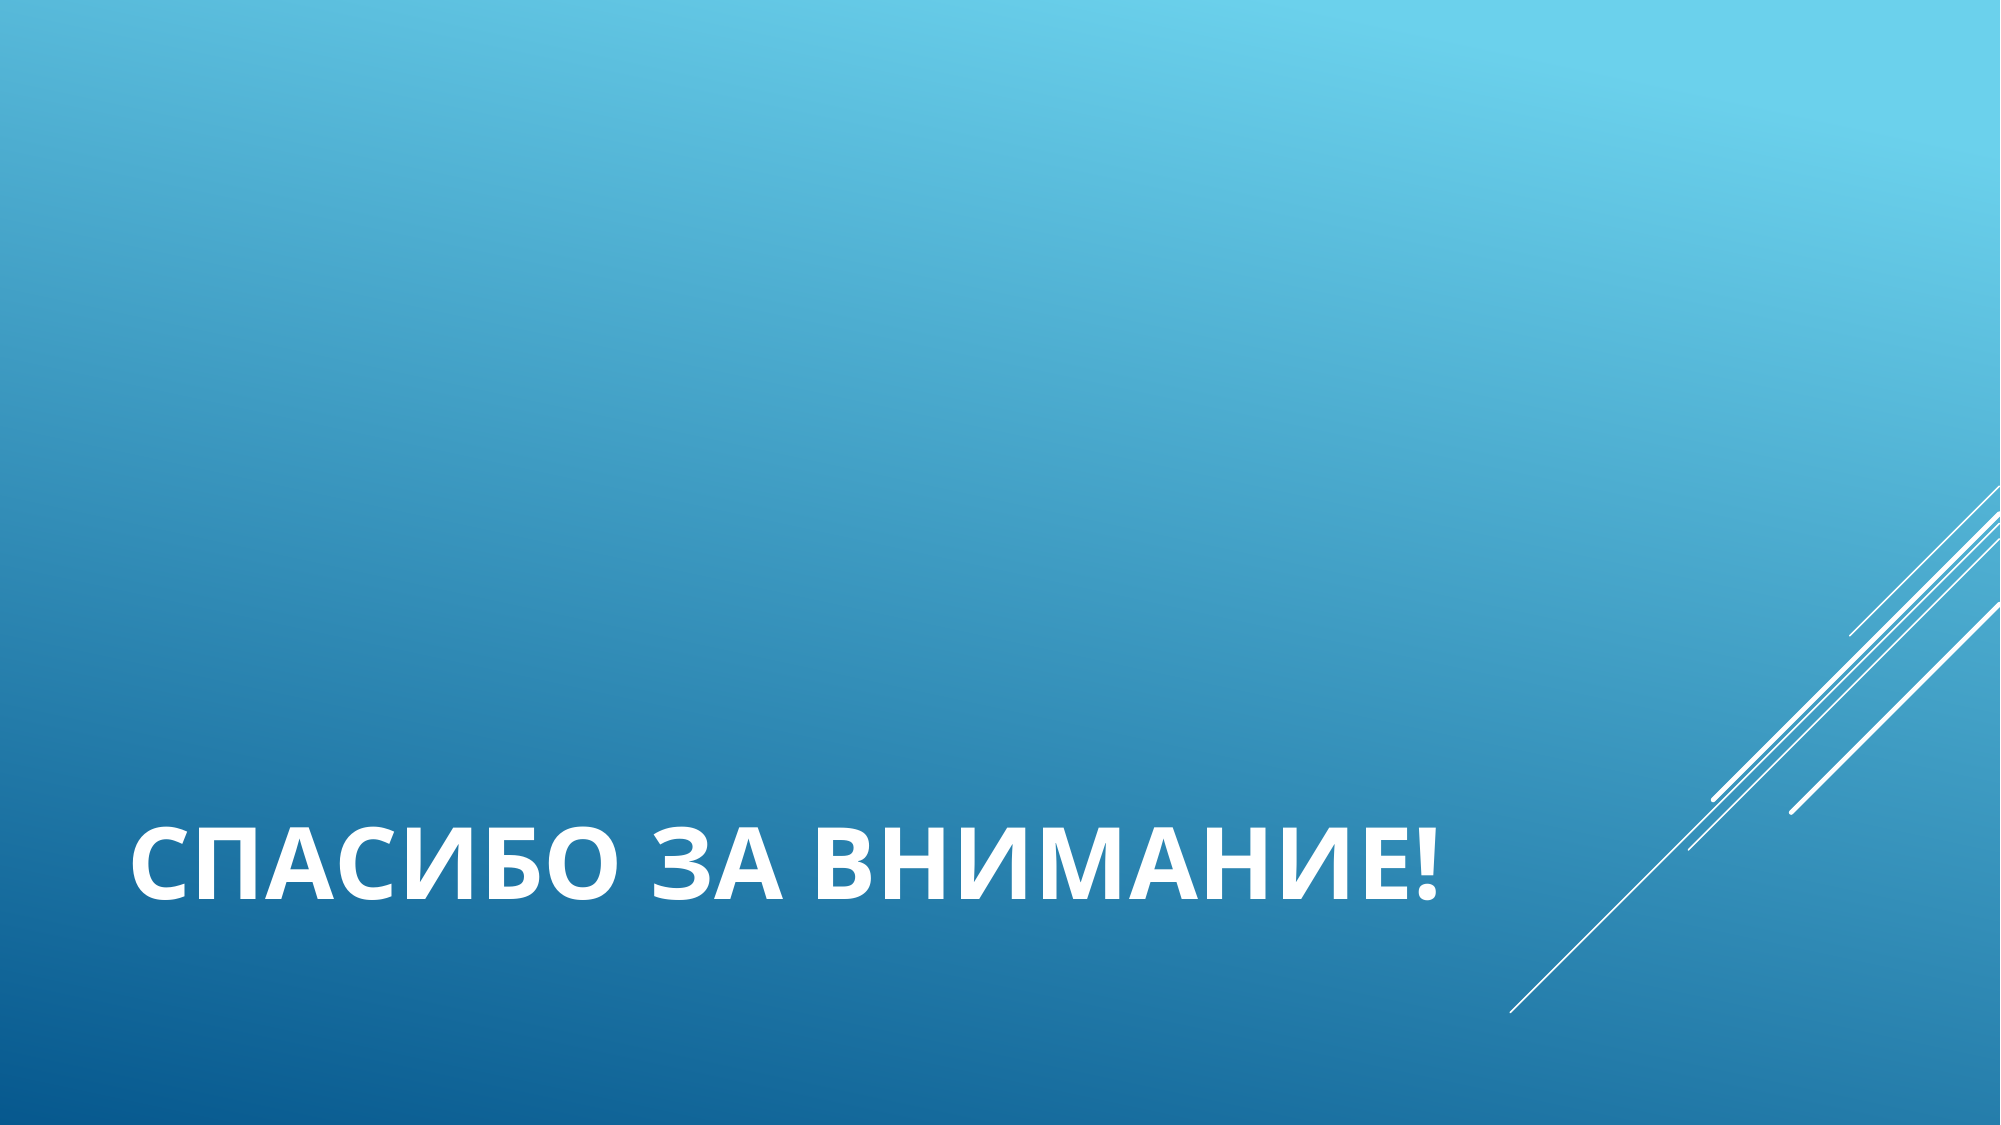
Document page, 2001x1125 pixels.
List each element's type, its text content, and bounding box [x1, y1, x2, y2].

title СПАСИБО ЗА ВНИМАНИЕ! [112, 736, 1513, 984]
